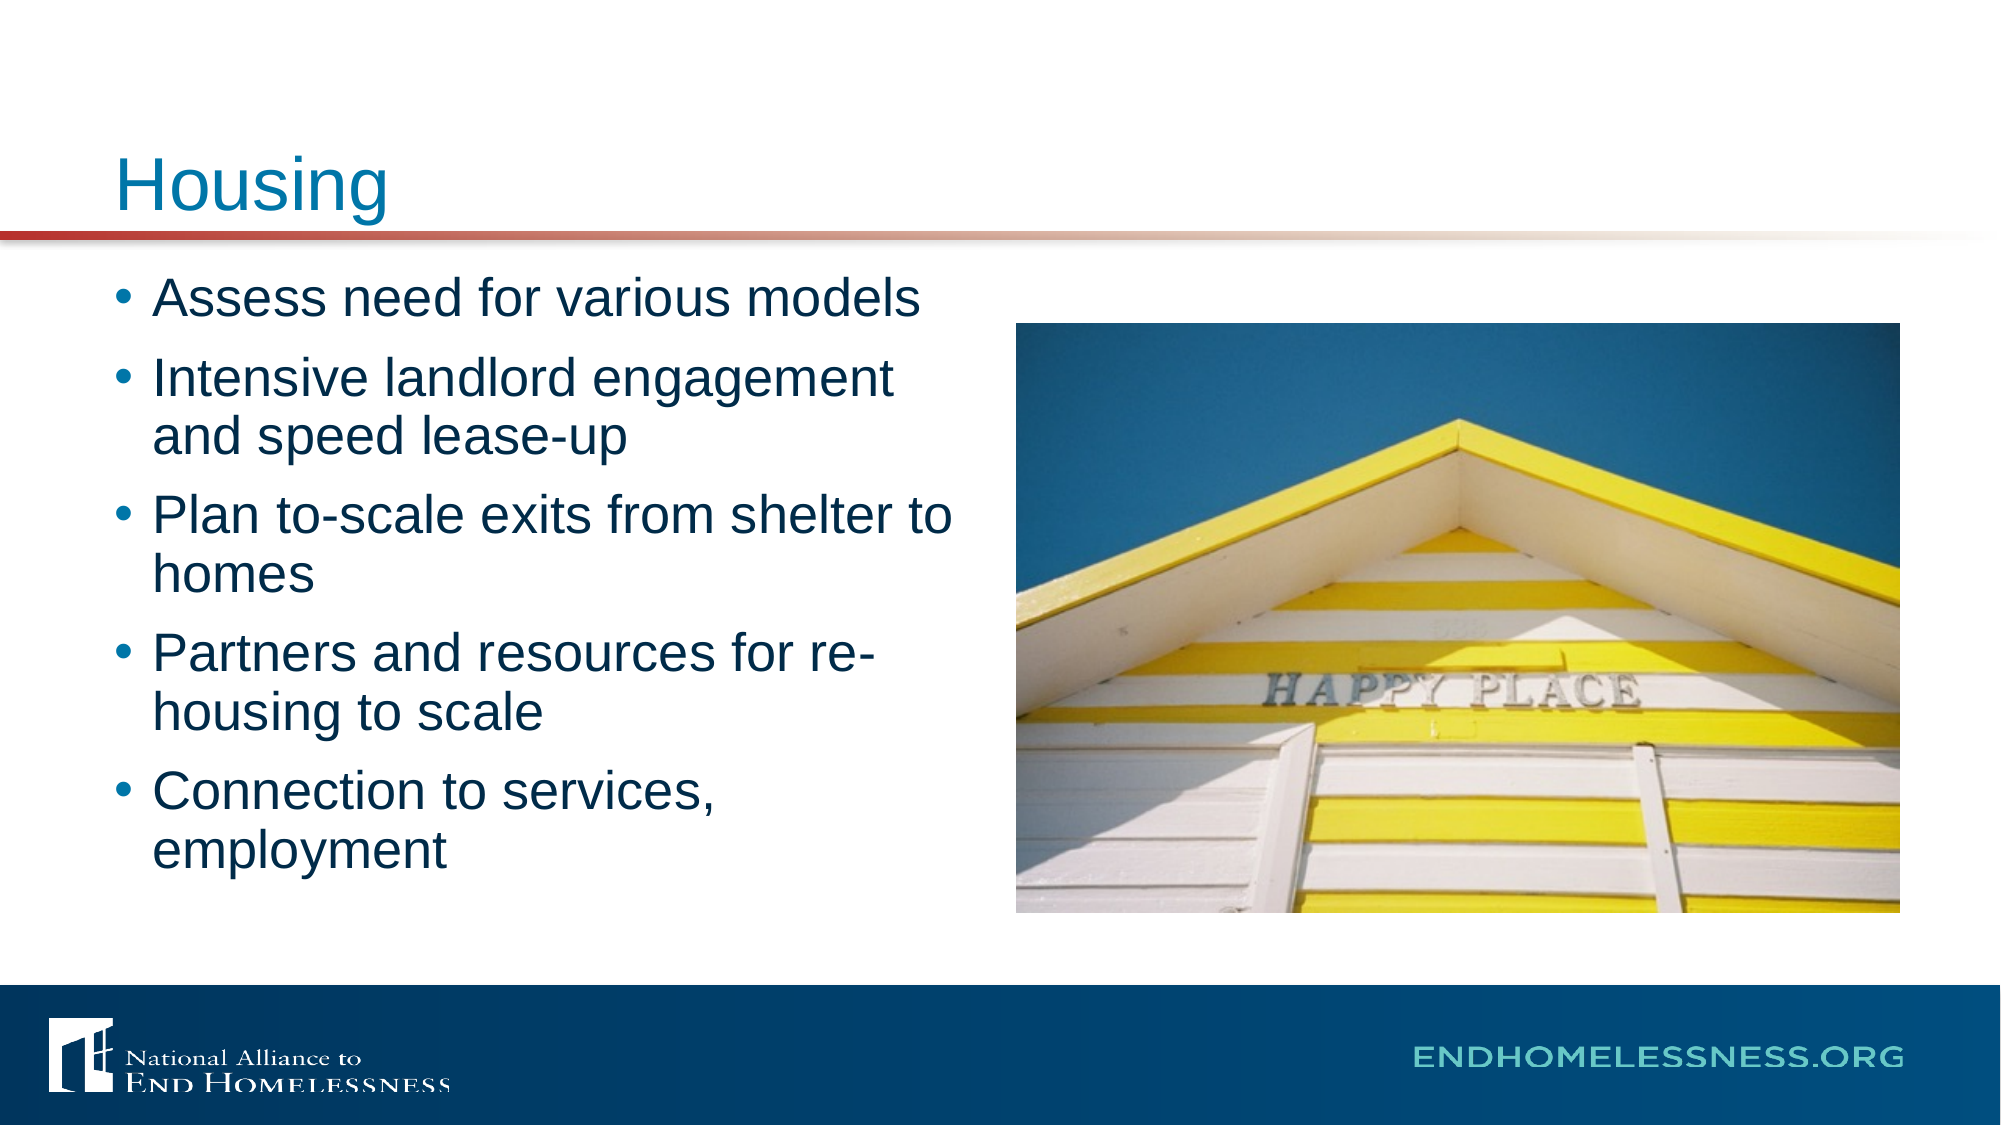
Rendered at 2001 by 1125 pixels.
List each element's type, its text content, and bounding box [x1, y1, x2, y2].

title Housing [99, 45, 1900, 233]
list Assess need for various models Intensive landlord engagement and speed lease-up Plan to-scale exits from shelter to homes Partners and resources for re-housing to scale Connection to services, employment [99, 262, 984, 975]
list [1016, 323, 1901, 913]
